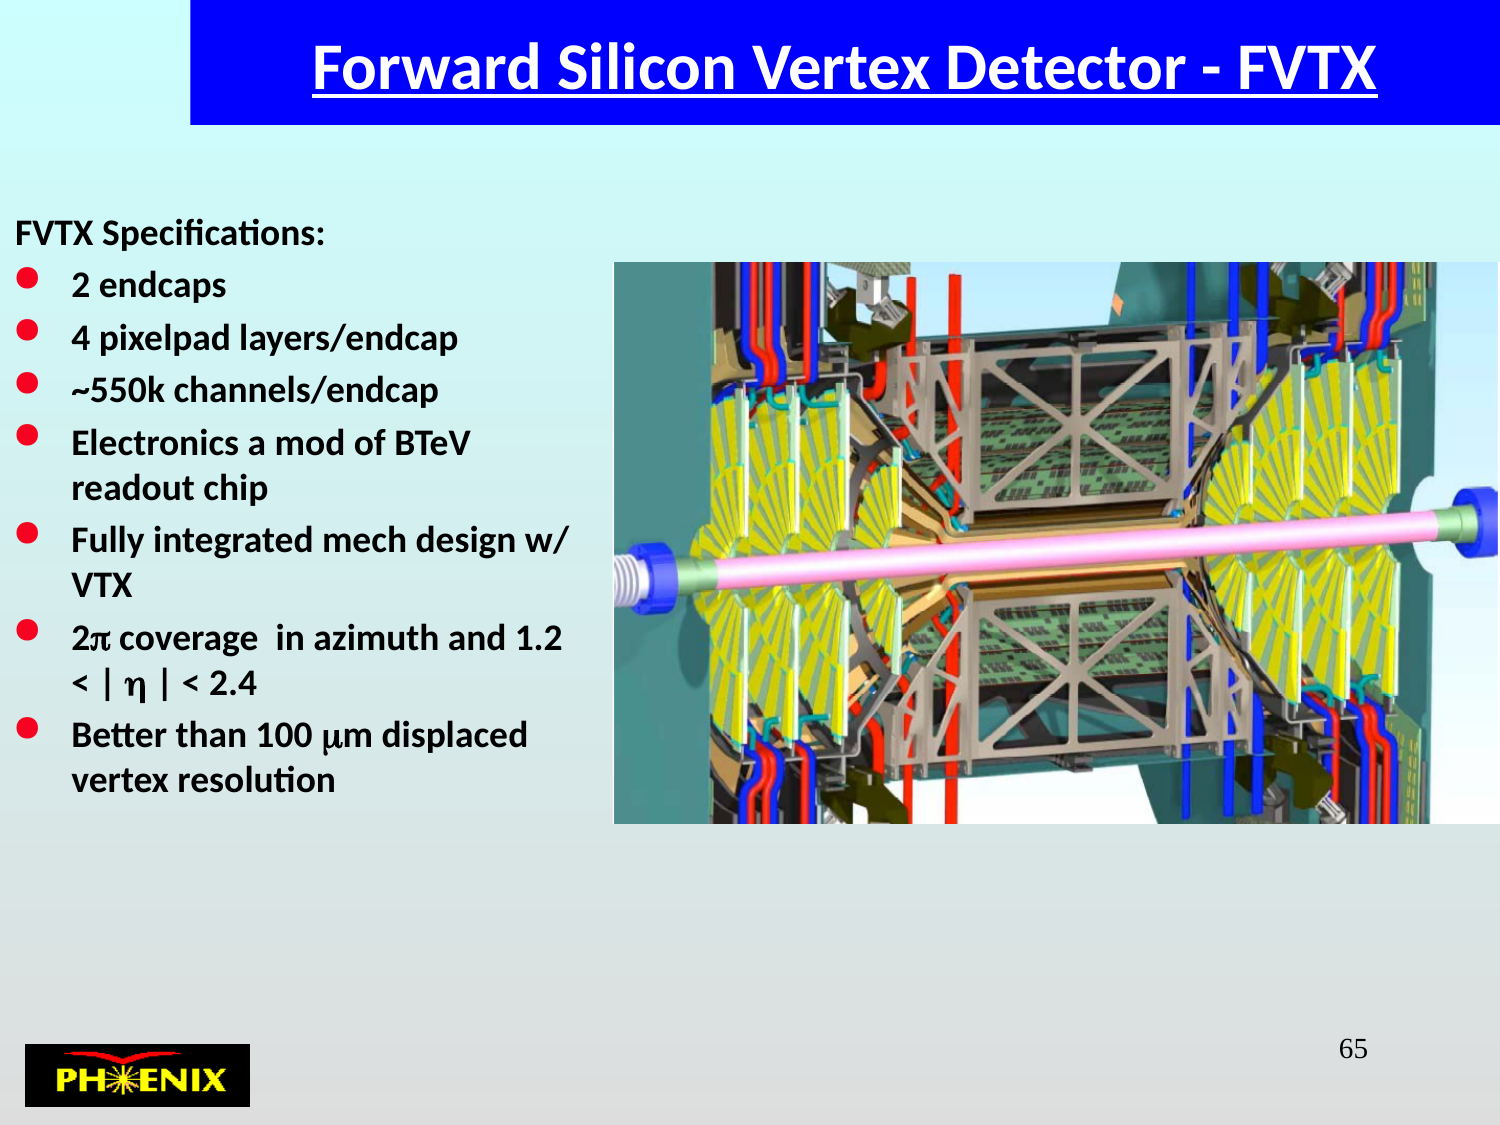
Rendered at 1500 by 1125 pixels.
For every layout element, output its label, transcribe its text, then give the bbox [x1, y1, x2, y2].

title Forward Silicon Vertex Detector - FVTX [190, 0, 1500, 126]
picture [25, 1044, 250, 1107]
slide_number 65 [1083, 1021, 1384, 1107]
list FVTX Specifications: 2 endcaps 4 pixelpad layers/endcap ~550k channels/endcap Electronics a mod of BTeV readout chip Fully integrated mech design w/ VTX 2p coverage in azimuth and 1.2 < | h | < 2.4 Better than 100 mm displaced vertex resolution [0, 199, 588, 874]
picture [612, 262, 1500, 824]
